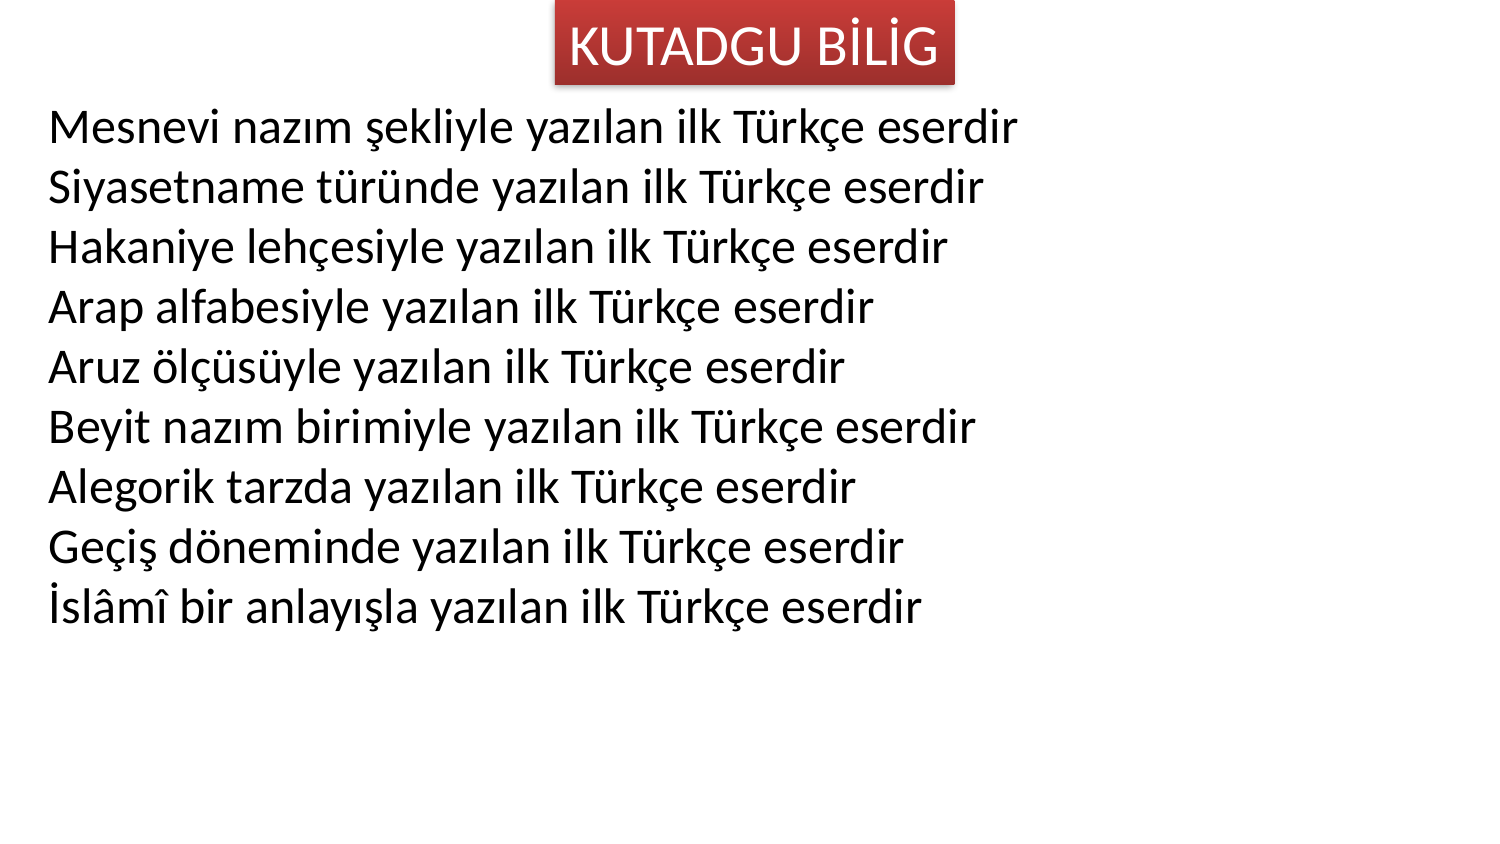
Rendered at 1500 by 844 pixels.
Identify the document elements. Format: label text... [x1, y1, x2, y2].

text_box Mesnevi nazım şekliyle yazılan ilk Türkçe eserdir Siyasetname türünde yazılan ilk Türkçe eserdir Hakaniye lehçesiyle yazılan ilk Türkçe eserdir Arap alfabesiyle yazılan ilk Türkçe eserdir Aruz ölçüsüyle yazılan ilk Türkçe eserdir Beyit nazım birimiyle yazılan ilk Türkçe eserdir Alegorik tarzda yazılan ilk Türkçe eserdir Geçiş döneminde yazılan ilk Türkçe eserdir İslâmî bir anlayışla yazılan ilk Türkçe eserdir [34, 85, 1476, 761]
text_box KUTADGU BİLİG [554, 0, 955, 85]
